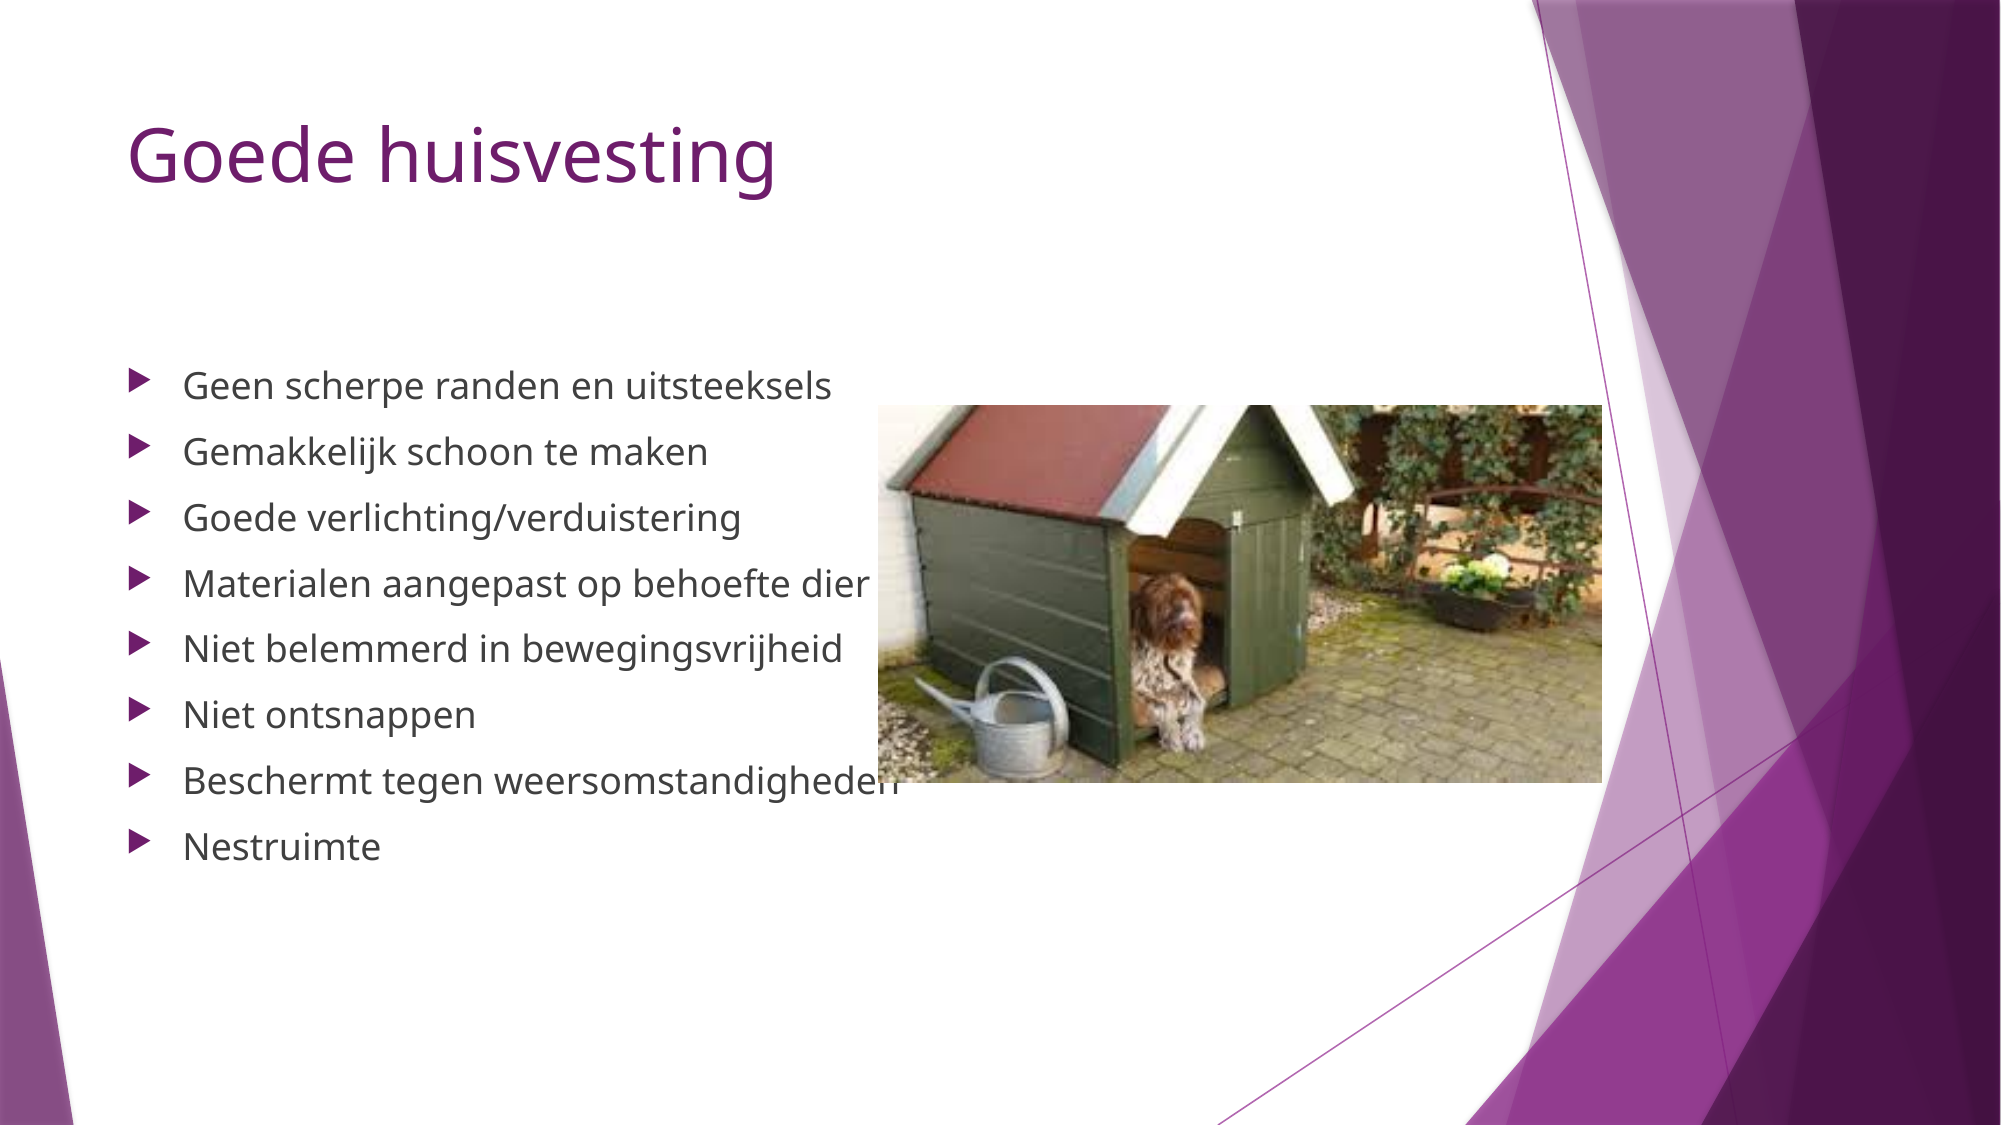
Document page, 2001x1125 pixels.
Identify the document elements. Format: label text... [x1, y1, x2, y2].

title Goede huisvesting [111, 99, 1522, 317]
list Geen scherpe randen en uitsteeksels Gemakkelijk schoon te maken Goede verlichting/verduistering Materialen aangepast op behoefte dier Niet belemmerd in bewegingsvrijheid Niet ontsnappen Beschermt tegen weersomstandigheden Nestruimte [111, 354, 1522, 992]
picture [878, 405, 1602, 783]
